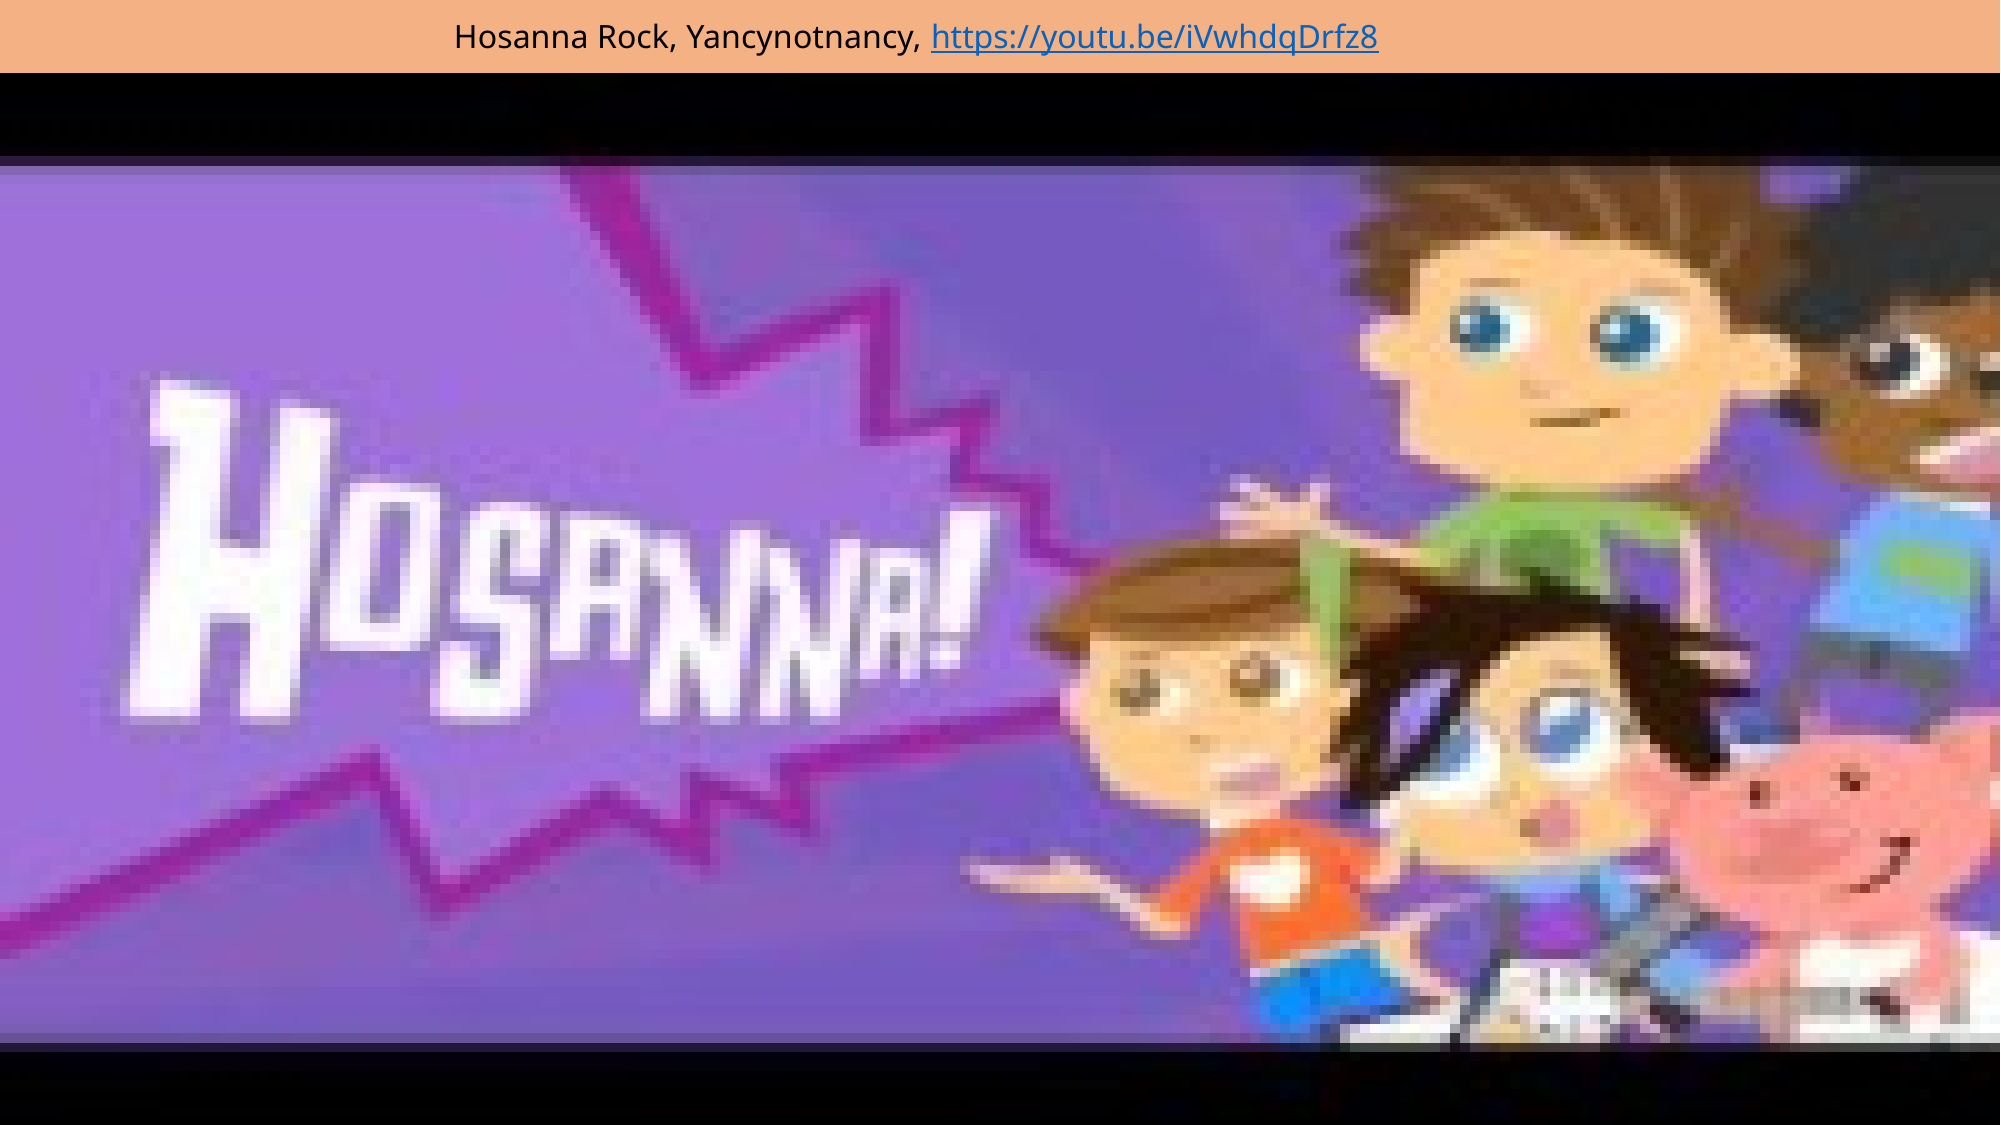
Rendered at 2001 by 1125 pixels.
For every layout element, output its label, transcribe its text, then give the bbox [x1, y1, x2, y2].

title Hosanna Rock, Yancynotnancy, https://youtu.be/iVwhdqDrfz8 [438, 0, 1527, 72]
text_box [0, 72, 2000, 1125]
